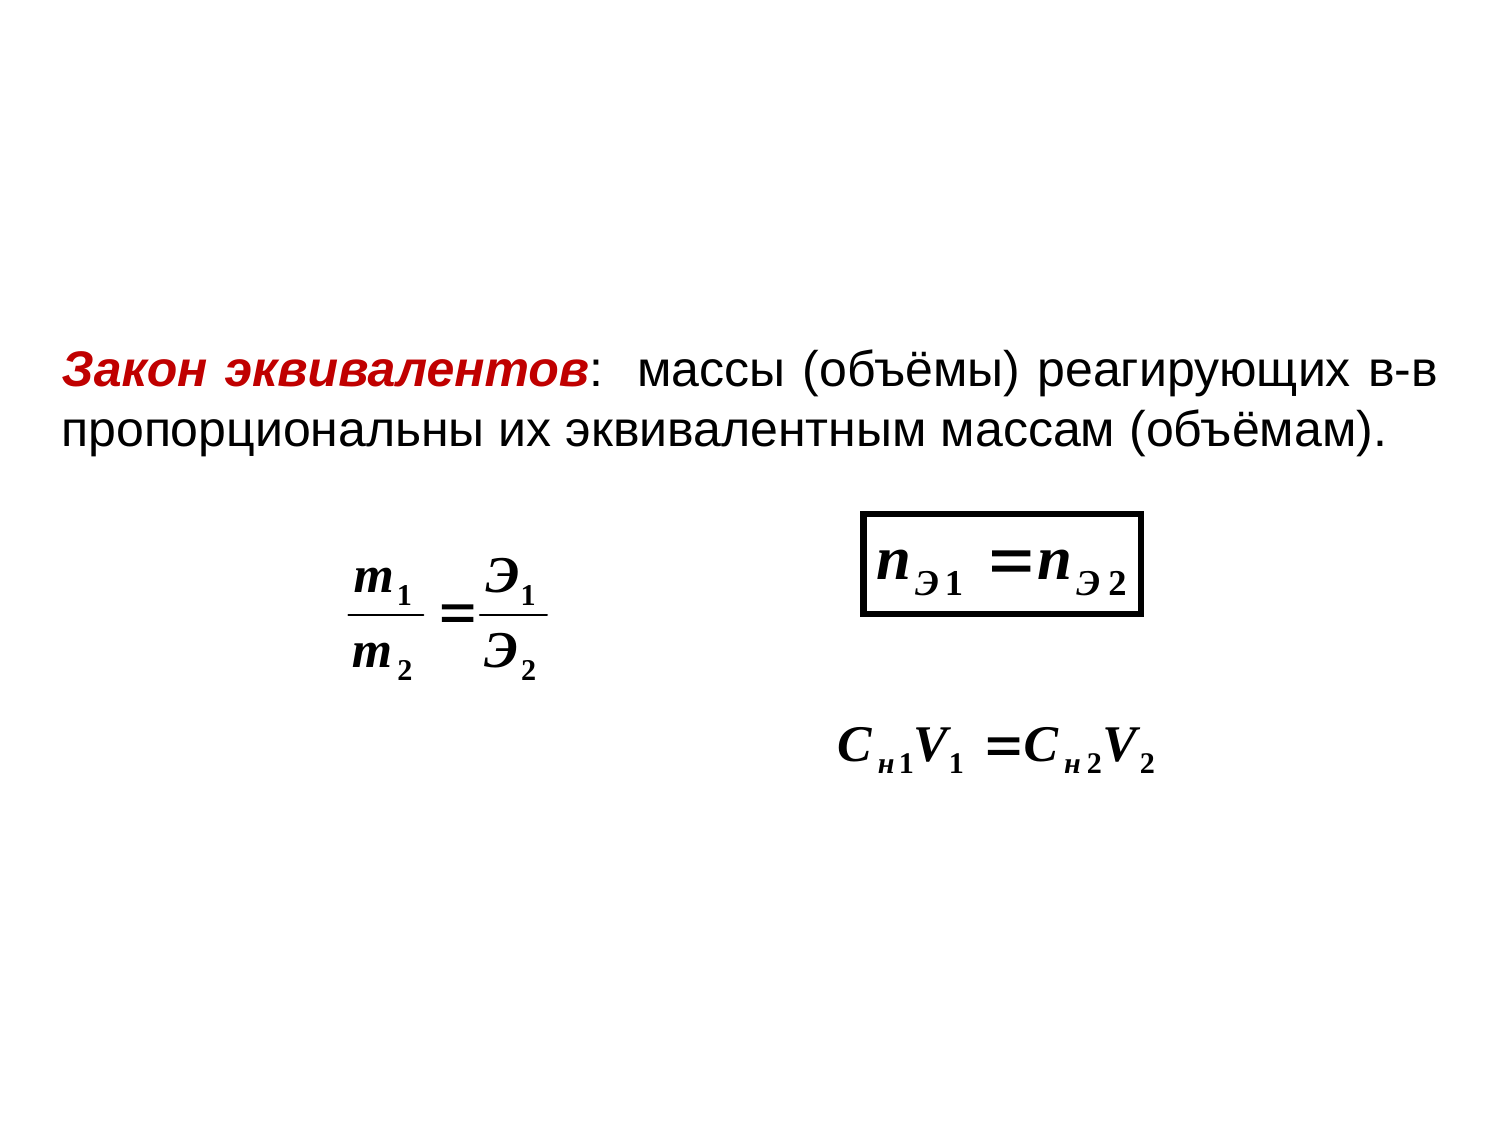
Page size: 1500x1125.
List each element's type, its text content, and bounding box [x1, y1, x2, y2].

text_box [866, 516, 1139, 611]
text_box Закон эквивалентов: массы (объёмы) реагирующих в-в пропорциональны их эквивалентным массам (объёмам). [46, 329, 1454, 465]
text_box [339, 542, 560, 694]
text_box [830, 709, 1163, 788]
